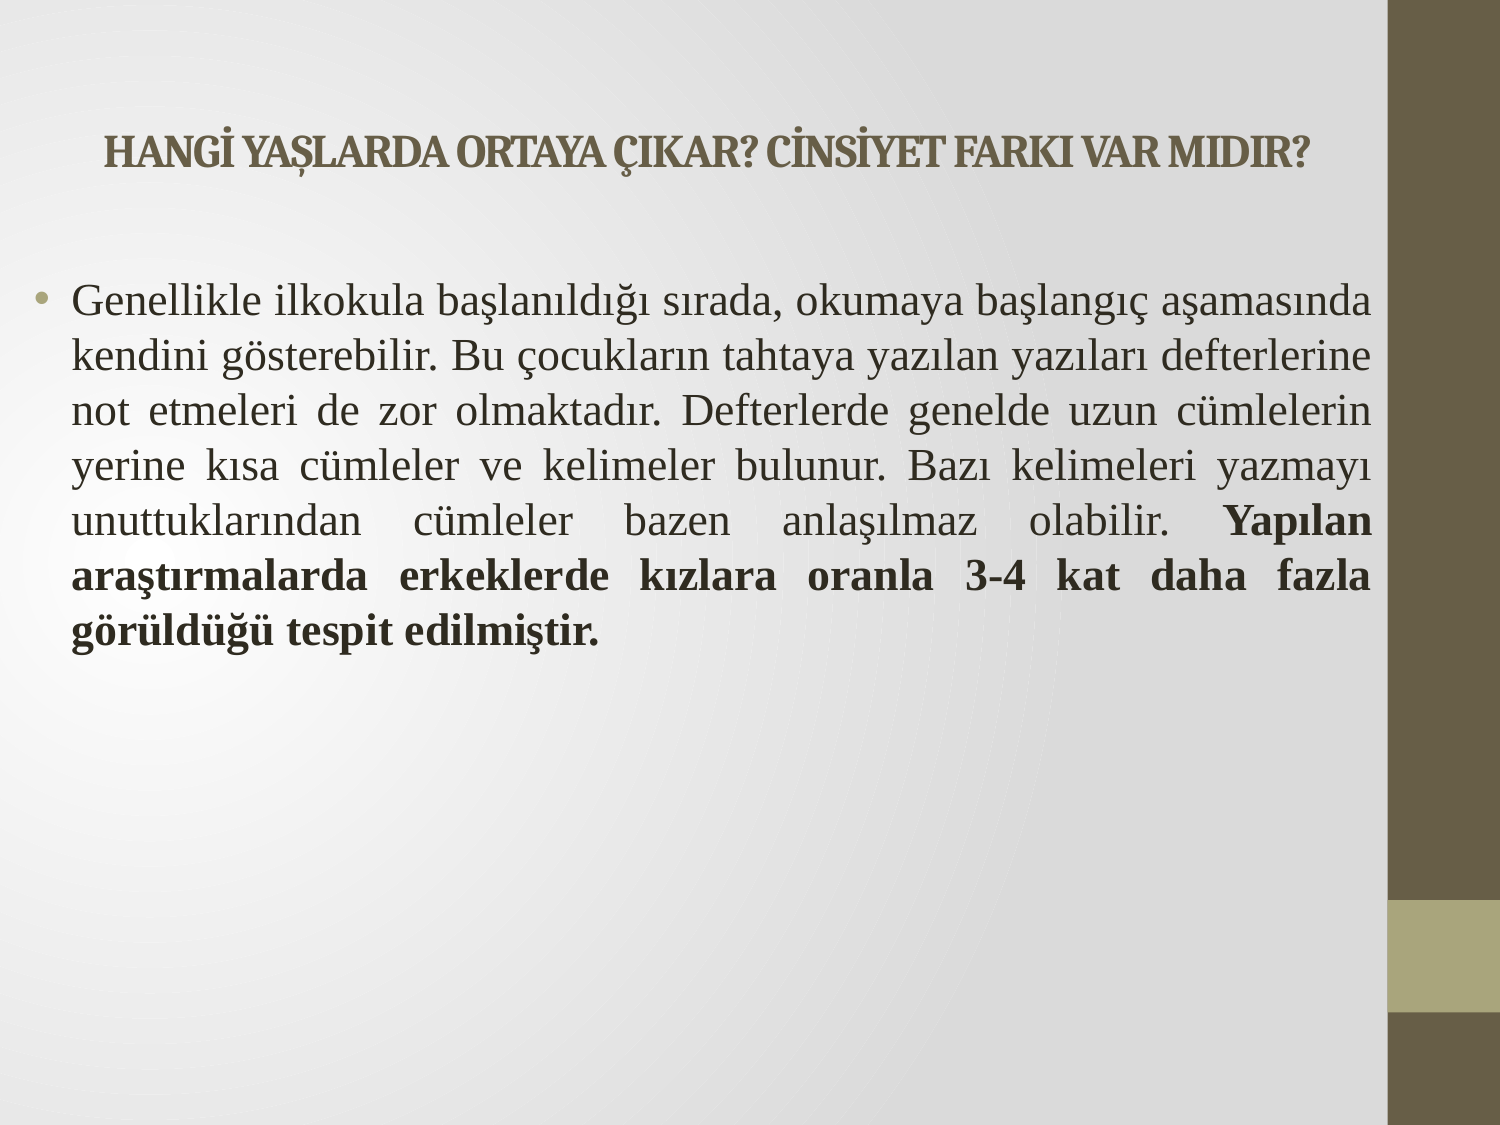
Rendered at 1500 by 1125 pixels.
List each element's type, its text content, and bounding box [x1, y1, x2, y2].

title HANGİ YAŞLARDA ORTAYA ÇIKAR? CİNSİYET FARKI VAR MIDIR? [88, 54, 1439, 243]
list Genellikle ilkokula başlanıldığı sırada, okumaya başlangıç aşamasında kendini gösterebilir. Bu çocukların tahtaya yazılan yazıları defterlerine not etmeleri de zor olmaktadır. Defterlerde genelde uzun cümlelerin yerine kısa cümleler ve kelimeler bulunur. Bazı kelimeleri yazmayı unuttuklarından cümleler bazen anlaşılmaz olabilir. Yapılan araştırmalarda erkeklerde kızlara oranla 3-4 kat daha fazla görüldüğü tespit edilmiştir. [0, 262, 1388, 1106]
